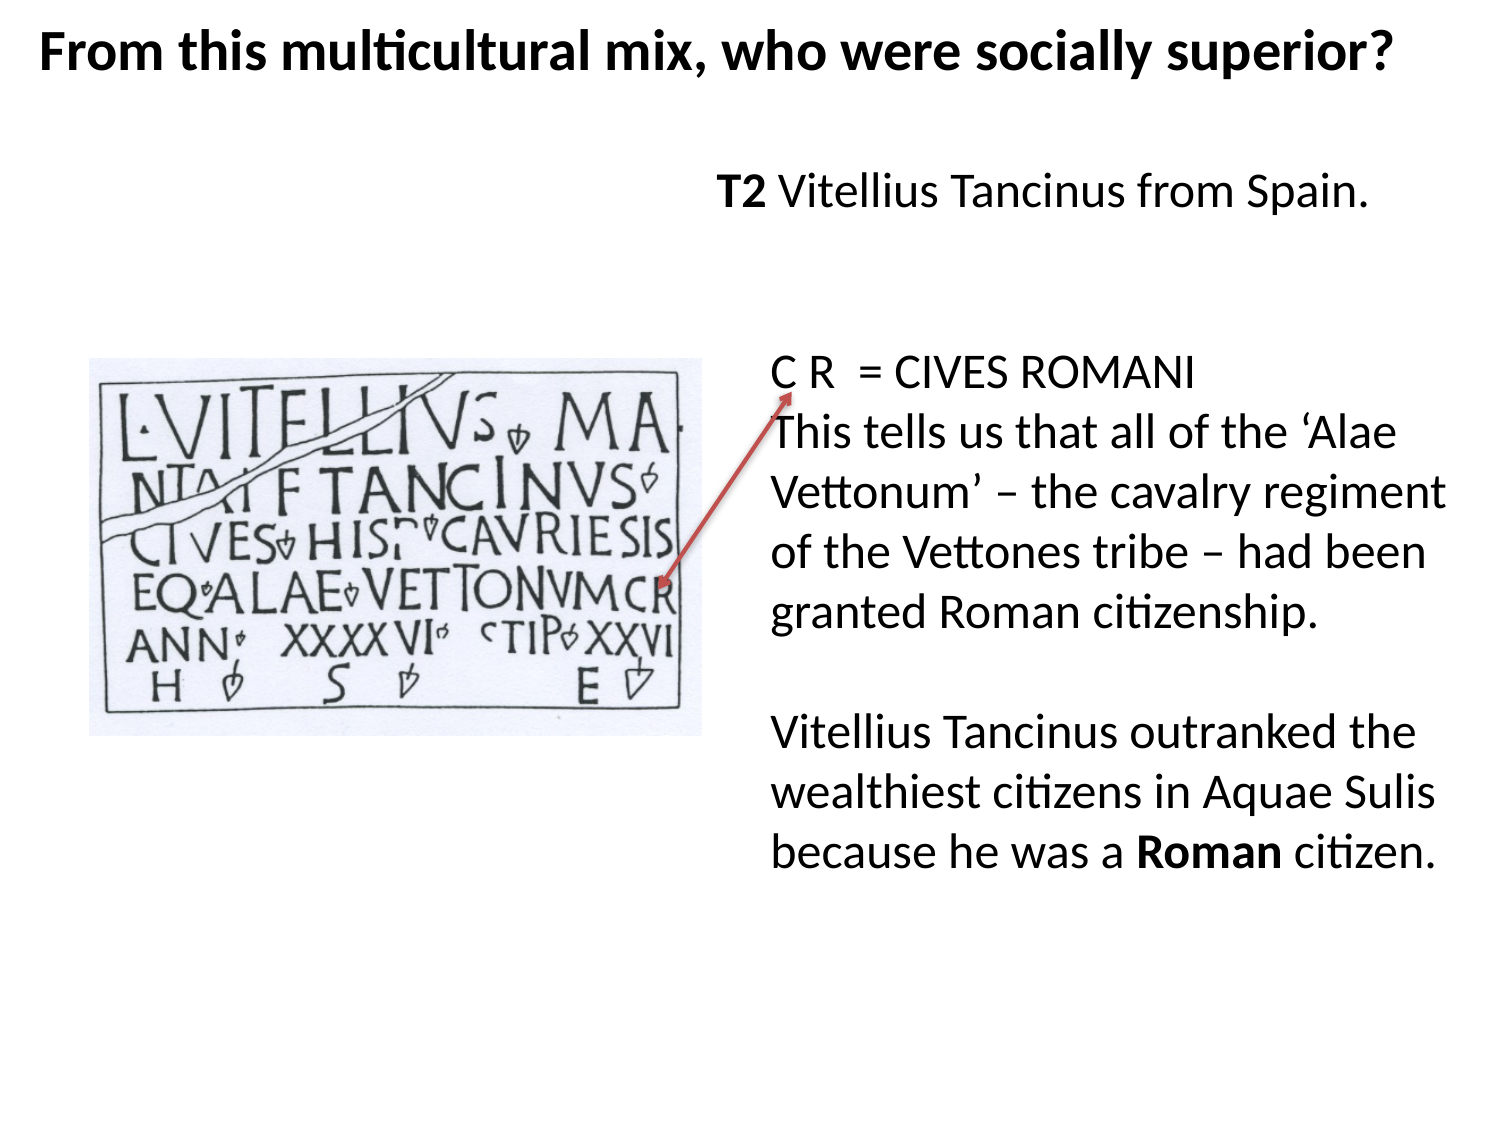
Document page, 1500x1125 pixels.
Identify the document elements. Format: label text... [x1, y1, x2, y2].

text_box T2 Vitellius Tancinus from Spain. [701, 150, 1413, 226]
text_box C R = CIVES ROMANI This tells us that all of the ‘Alae Vettonum’ – the cavalry regiment of the Vettones tribe – had been granted Roman citizenship. Vitellius Tancinus outranked the wealthiest citizens in Aquae Sulis because he was a Roman citizen. [755, 331, 1475, 887]
text_box From this multicultural mix, who were socially superior? [24, 4, 1475, 90]
picture [89, 358, 703, 736]
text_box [625, 423, 825, 558]
